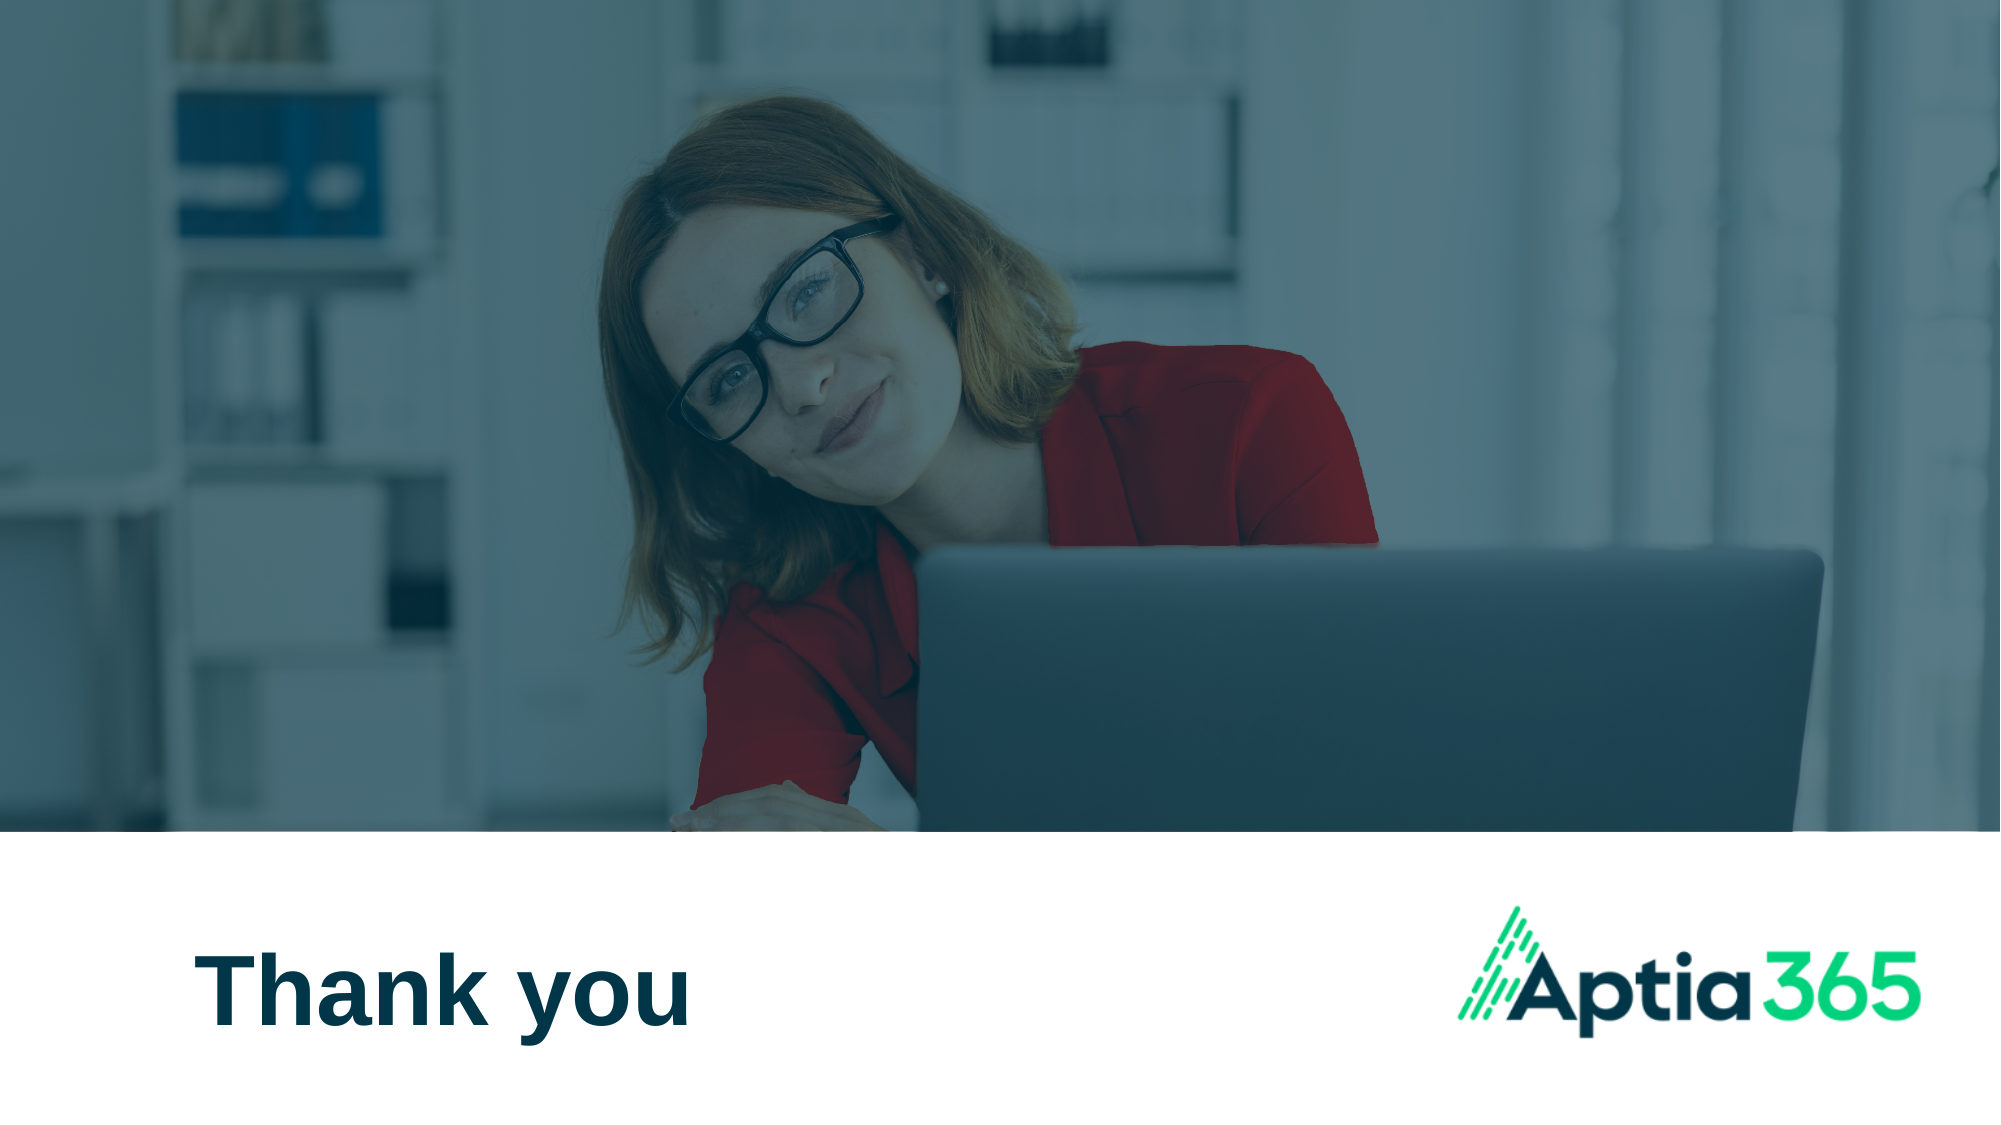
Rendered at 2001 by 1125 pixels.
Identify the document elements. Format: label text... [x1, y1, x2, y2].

picture [1446, 891, 1939, 1054]
picture [0, 0, 2000, 832]
text_box Thank you [179, 918, 1441, 1053]
